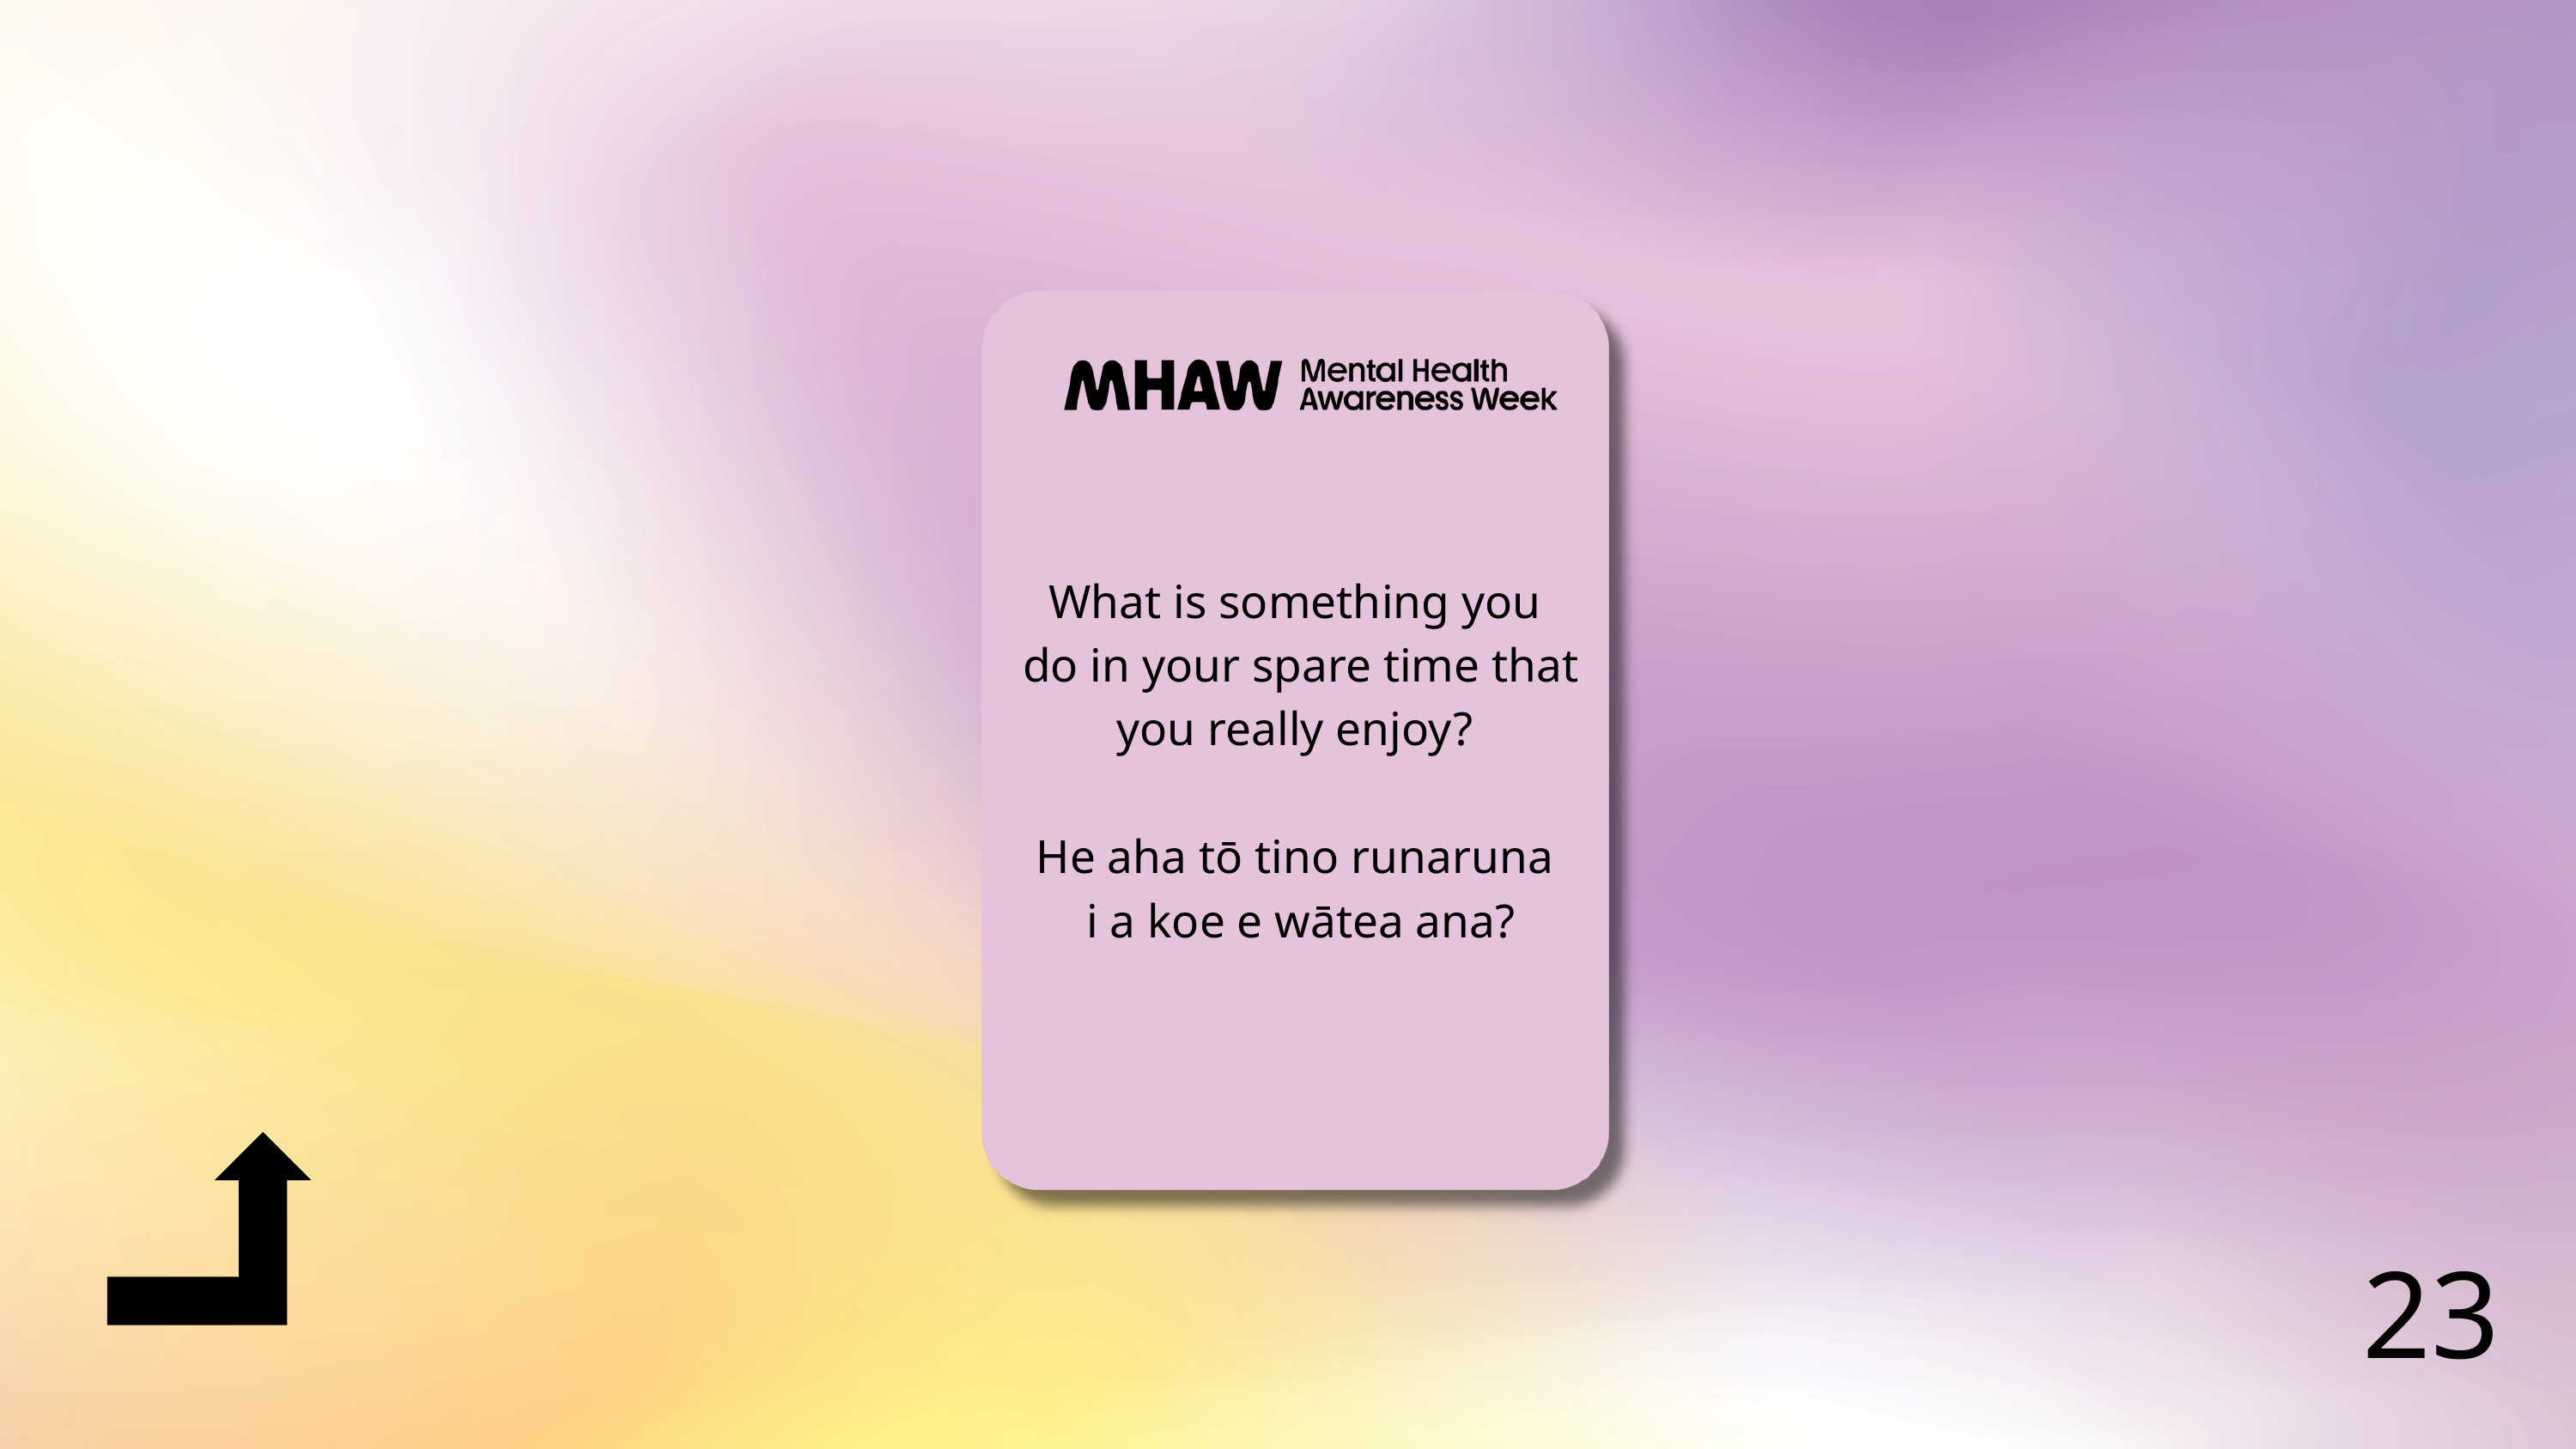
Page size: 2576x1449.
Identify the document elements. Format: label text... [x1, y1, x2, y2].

text_box What is something you do in your spare time that you really enjoy? He aha tō tino runaruna i a koe e wātea ana? [1021, 563, 1581, 947]
text_box [978, 280, 1643, 1233]
text_box [1063, 359, 1558, 410]
text_box 23 [2362, 1215, 2500, 1383]
text_box [0, 0, 2576, 1449]
text_box [105, 1130, 313, 1327]
